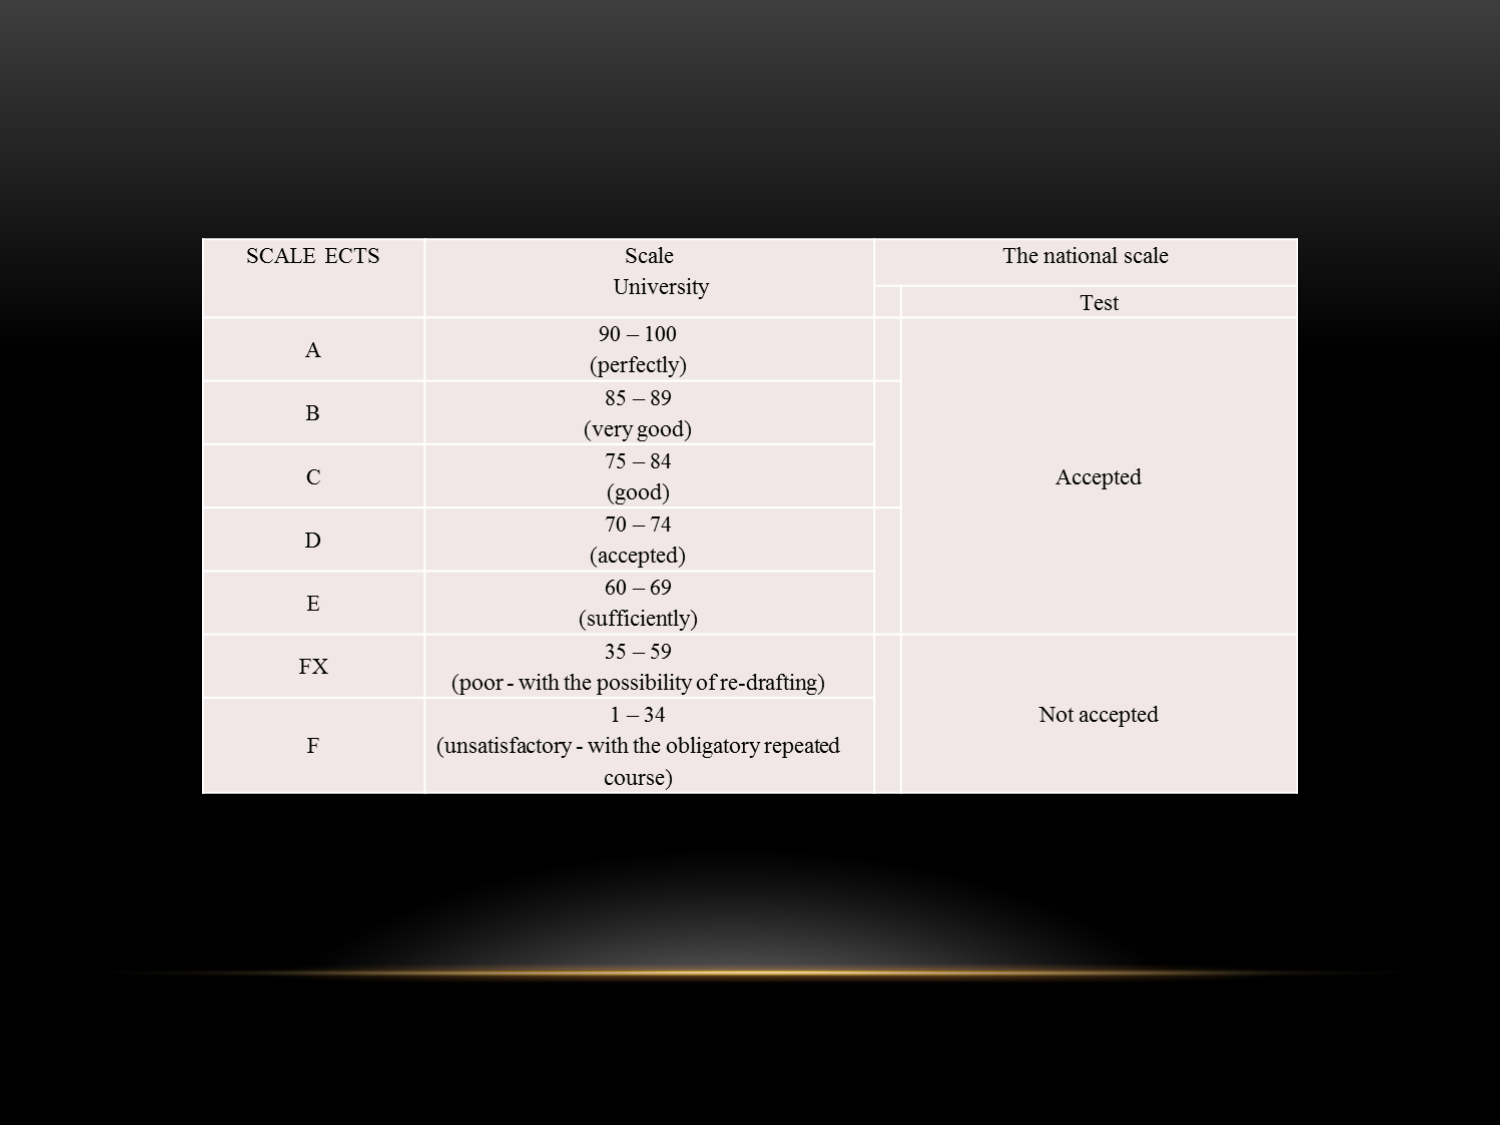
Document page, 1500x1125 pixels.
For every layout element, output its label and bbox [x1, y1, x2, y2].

list [202, 234, 1298, 805]
picture [0, 0, 1500, 1125]
